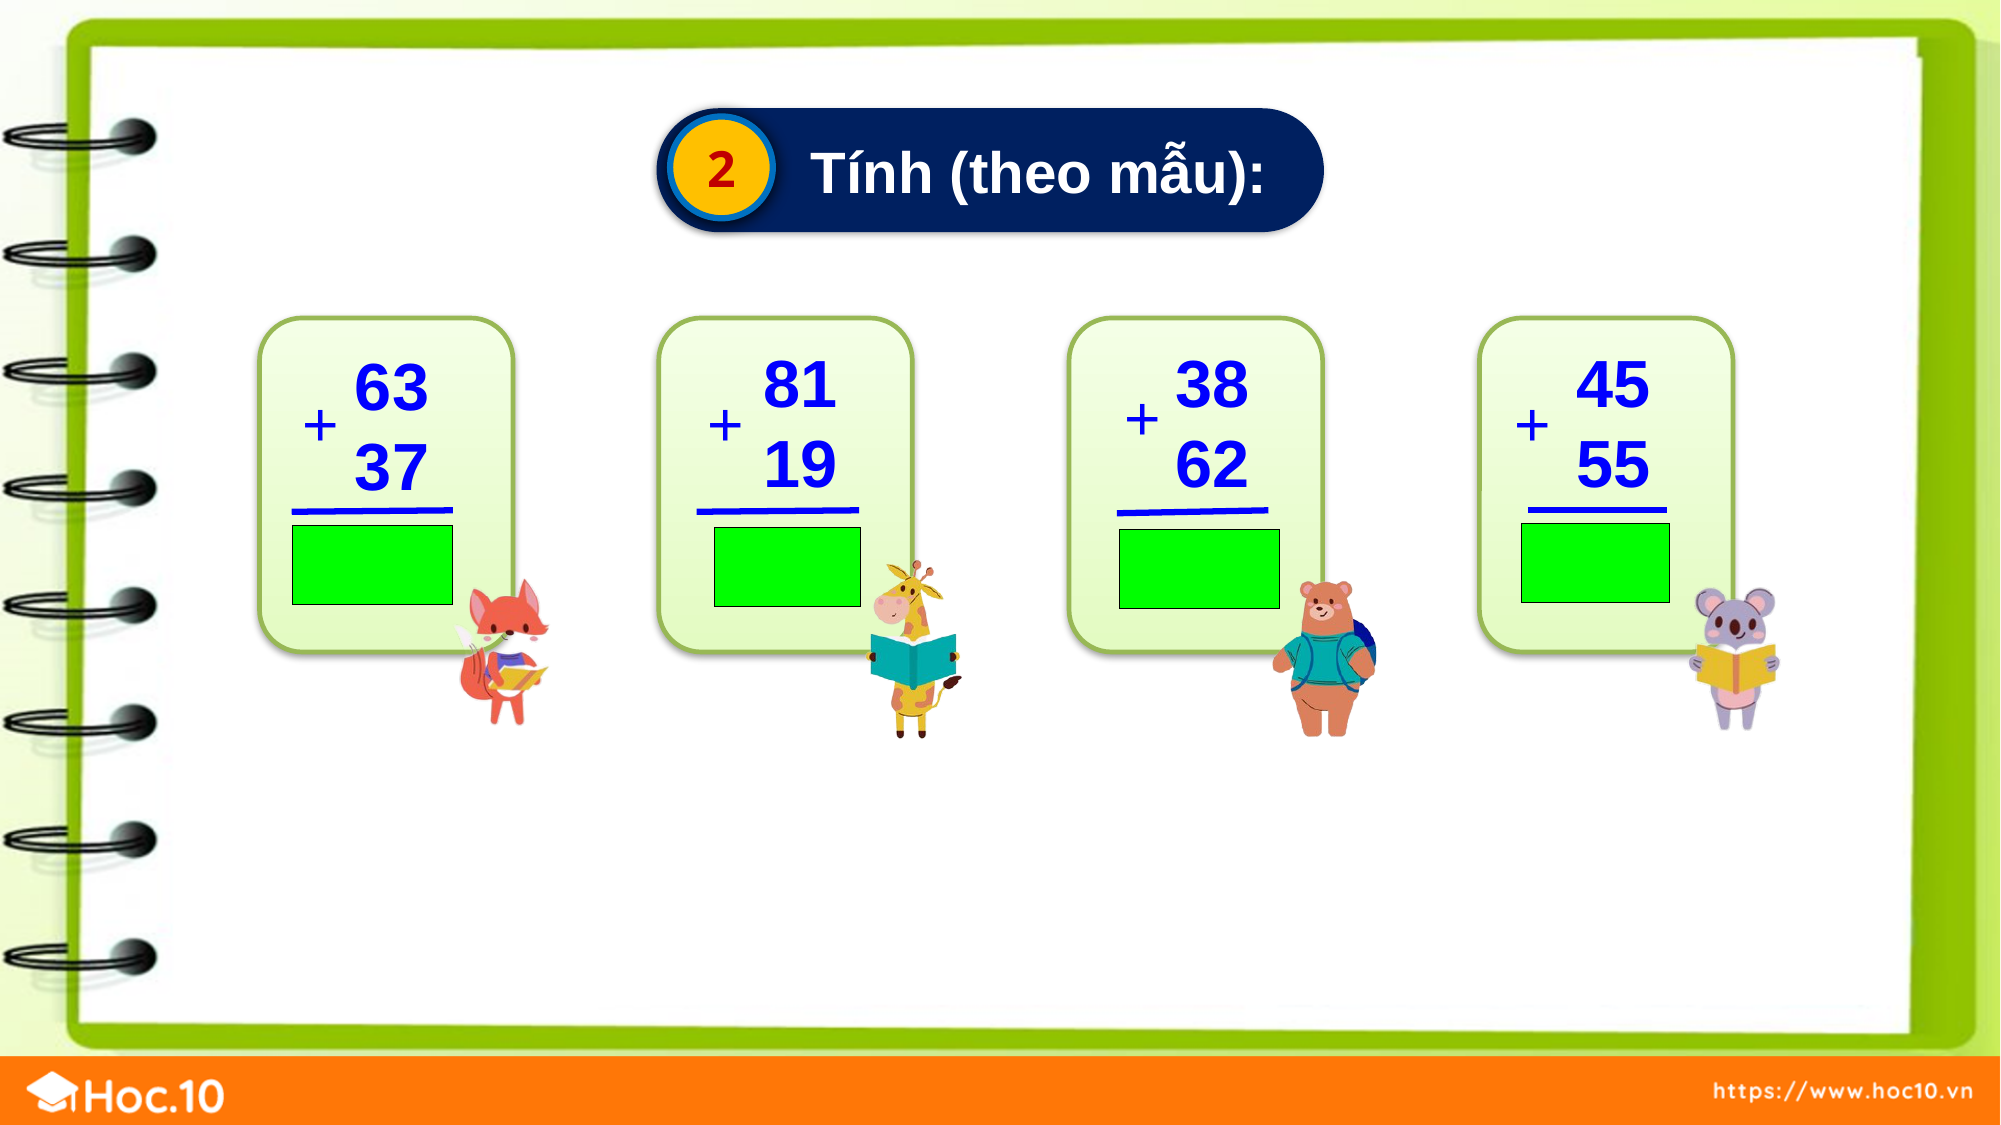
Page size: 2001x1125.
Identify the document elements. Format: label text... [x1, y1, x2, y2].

text_box [1478, 317, 1734, 653]
text_box + [287, 376, 345, 467]
picture [0, 0, 2001, 1125]
text_box [258, 317, 514, 653]
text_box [656, 107, 1325, 233]
text_box + [1499, 376, 1557, 467]
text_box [1116, 510, 1269, 514]
text_box + [1109, 370, 1167, 460]
text_box 81 19 [749, 333, 873, 509]
text_box 38 62 [1160, 333, 1285, 509]
text_box 63 37 [340, 336, 464, 512]
text_box + [692, 376, 750, 467]
text_box [1068, 317, 1324, 653]
text_box 45 55 [1561, 333, 1686, 509]
text_box [657, 317, 914, 653]
